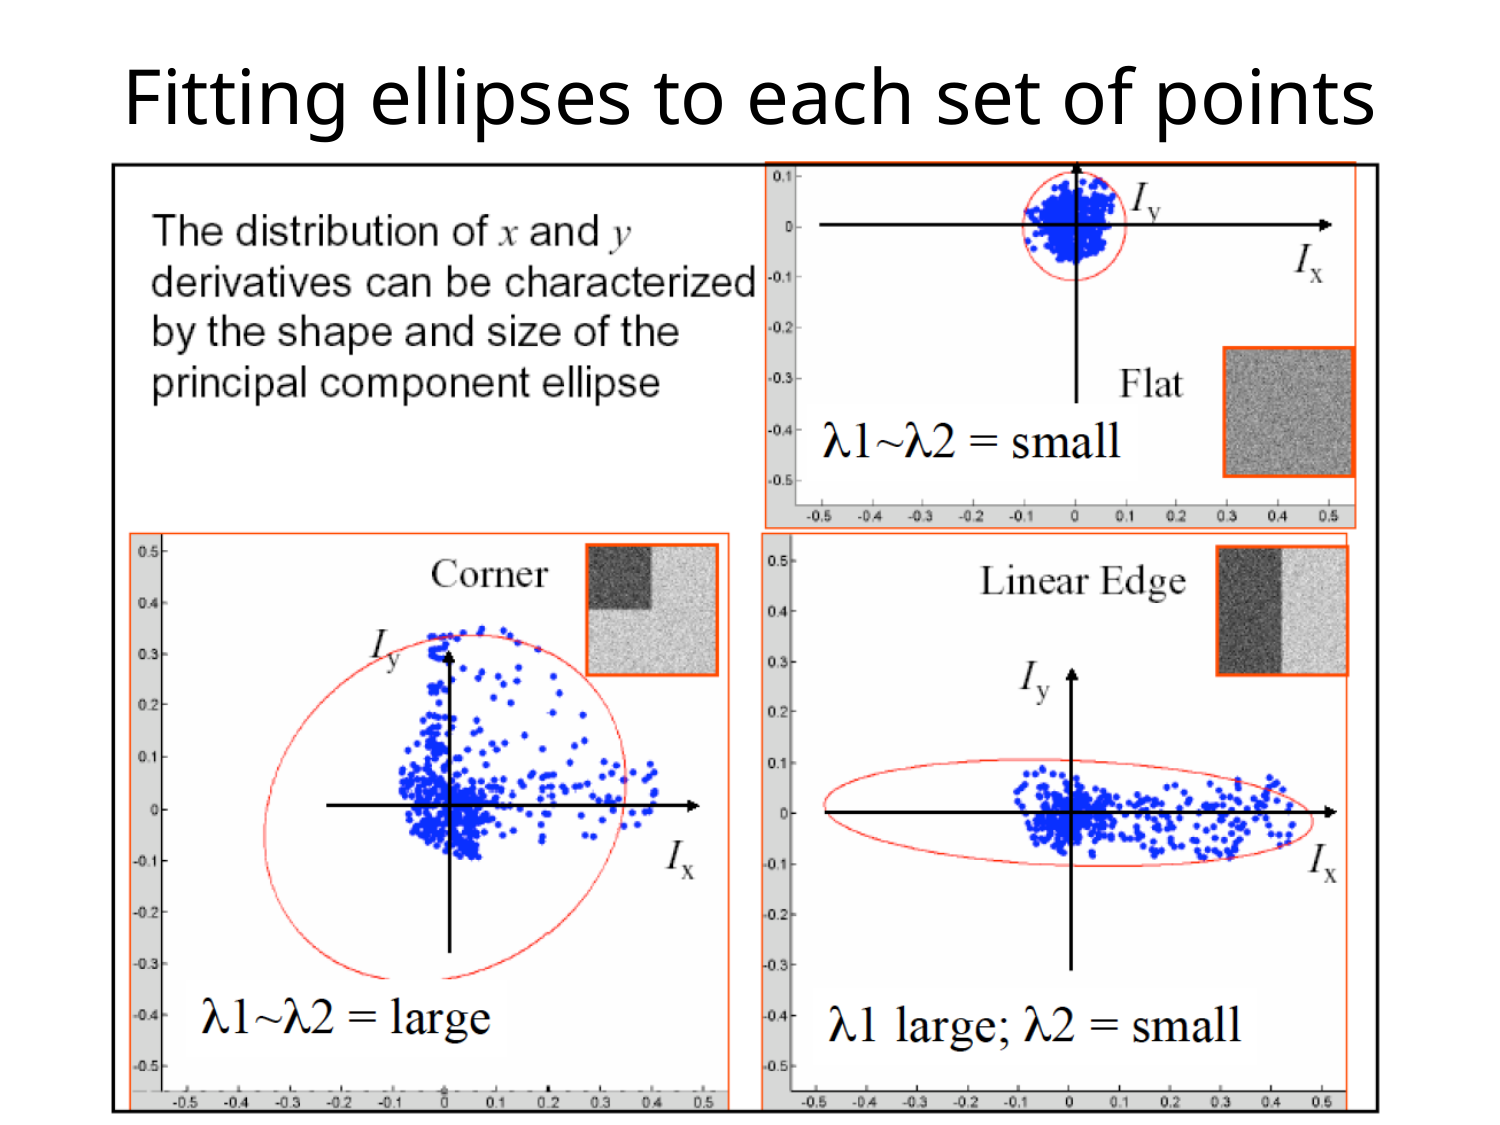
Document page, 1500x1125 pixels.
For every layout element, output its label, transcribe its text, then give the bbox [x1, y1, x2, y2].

title Fitting ellipses to each set of points [75, 0, 1425, 188]
picture [99, 150, 1391, 1125]
